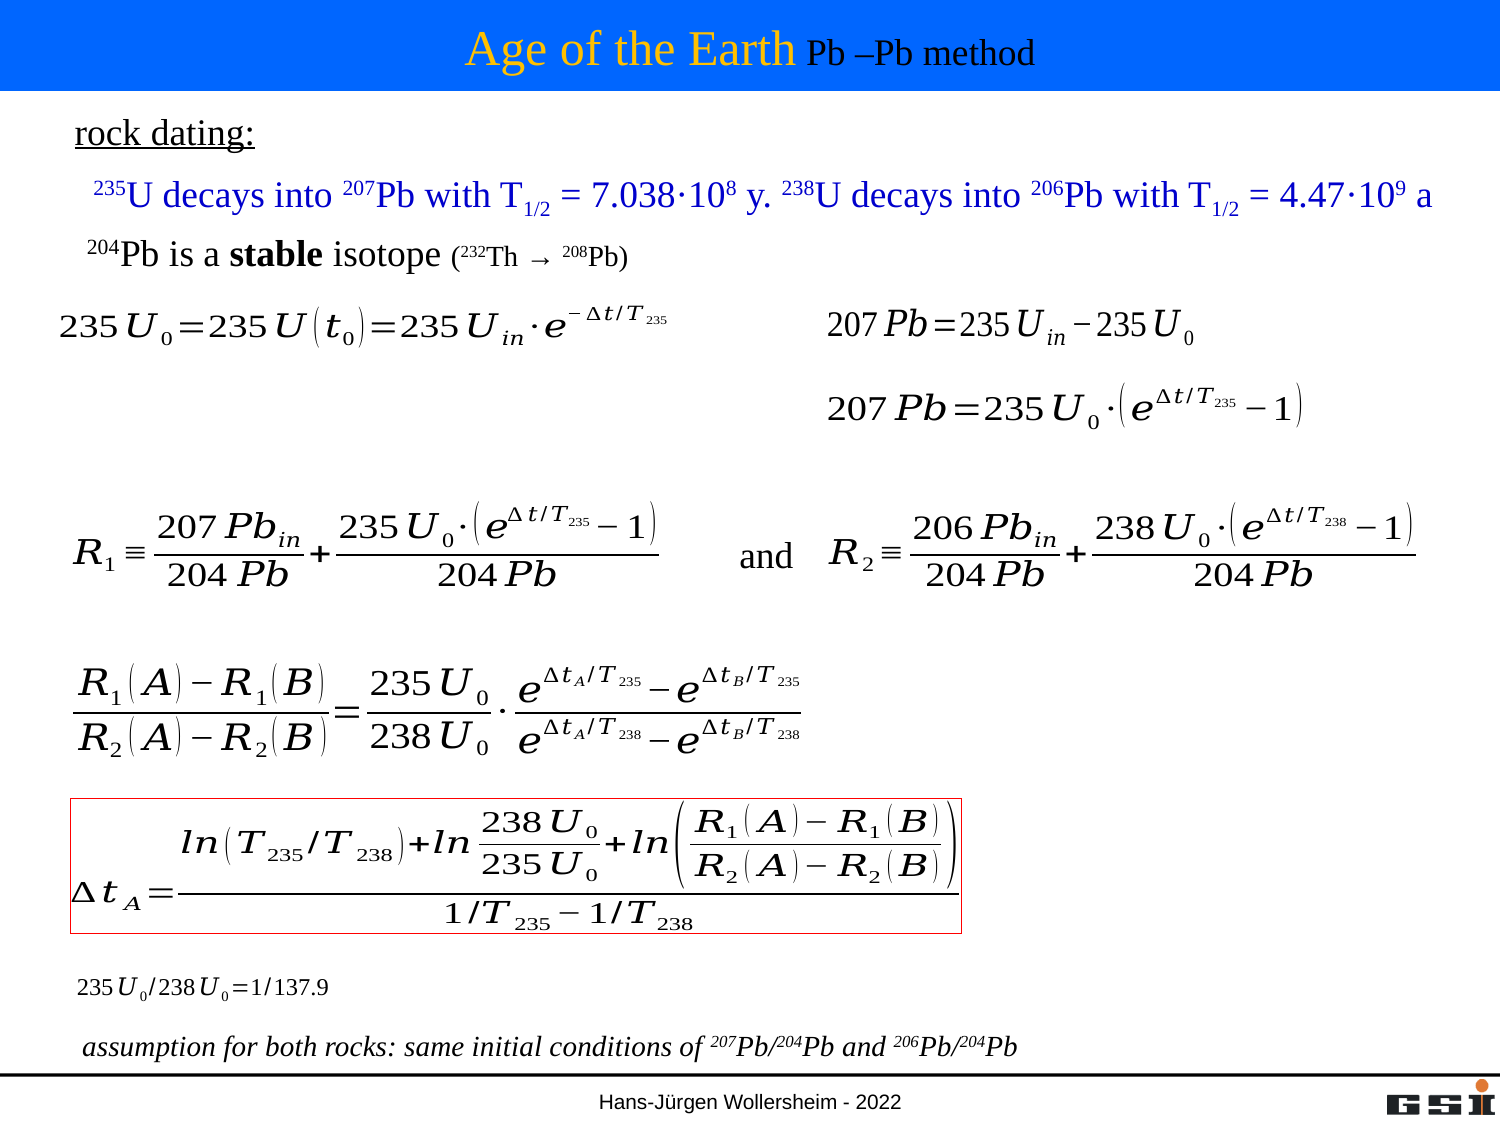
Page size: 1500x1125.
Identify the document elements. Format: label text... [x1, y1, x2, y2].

text_box assumption for both rocks: same initial conditions of 207Pb/204Pb and 206Pb/204Pb [67, 1019, 1033, 1070]
picture [1387, 1079, 1495, 1115]
title Age of the Earth Pb –Pb method [0, 0, 1500, 91]
text_box and [724, 523, 809, 584]
text_box 204Pb is a stable isotope (232Th → 208Pb) [72, 221, 644, 281]
text_box rock dating: [59, 100, 271, 161]
text_box 235U decays into 207Pb with T1/2 = 7.038·108 y. 238U decays into 206Pb with T1/2 = 4.47·109 a [78, 162, 1448, 228]
